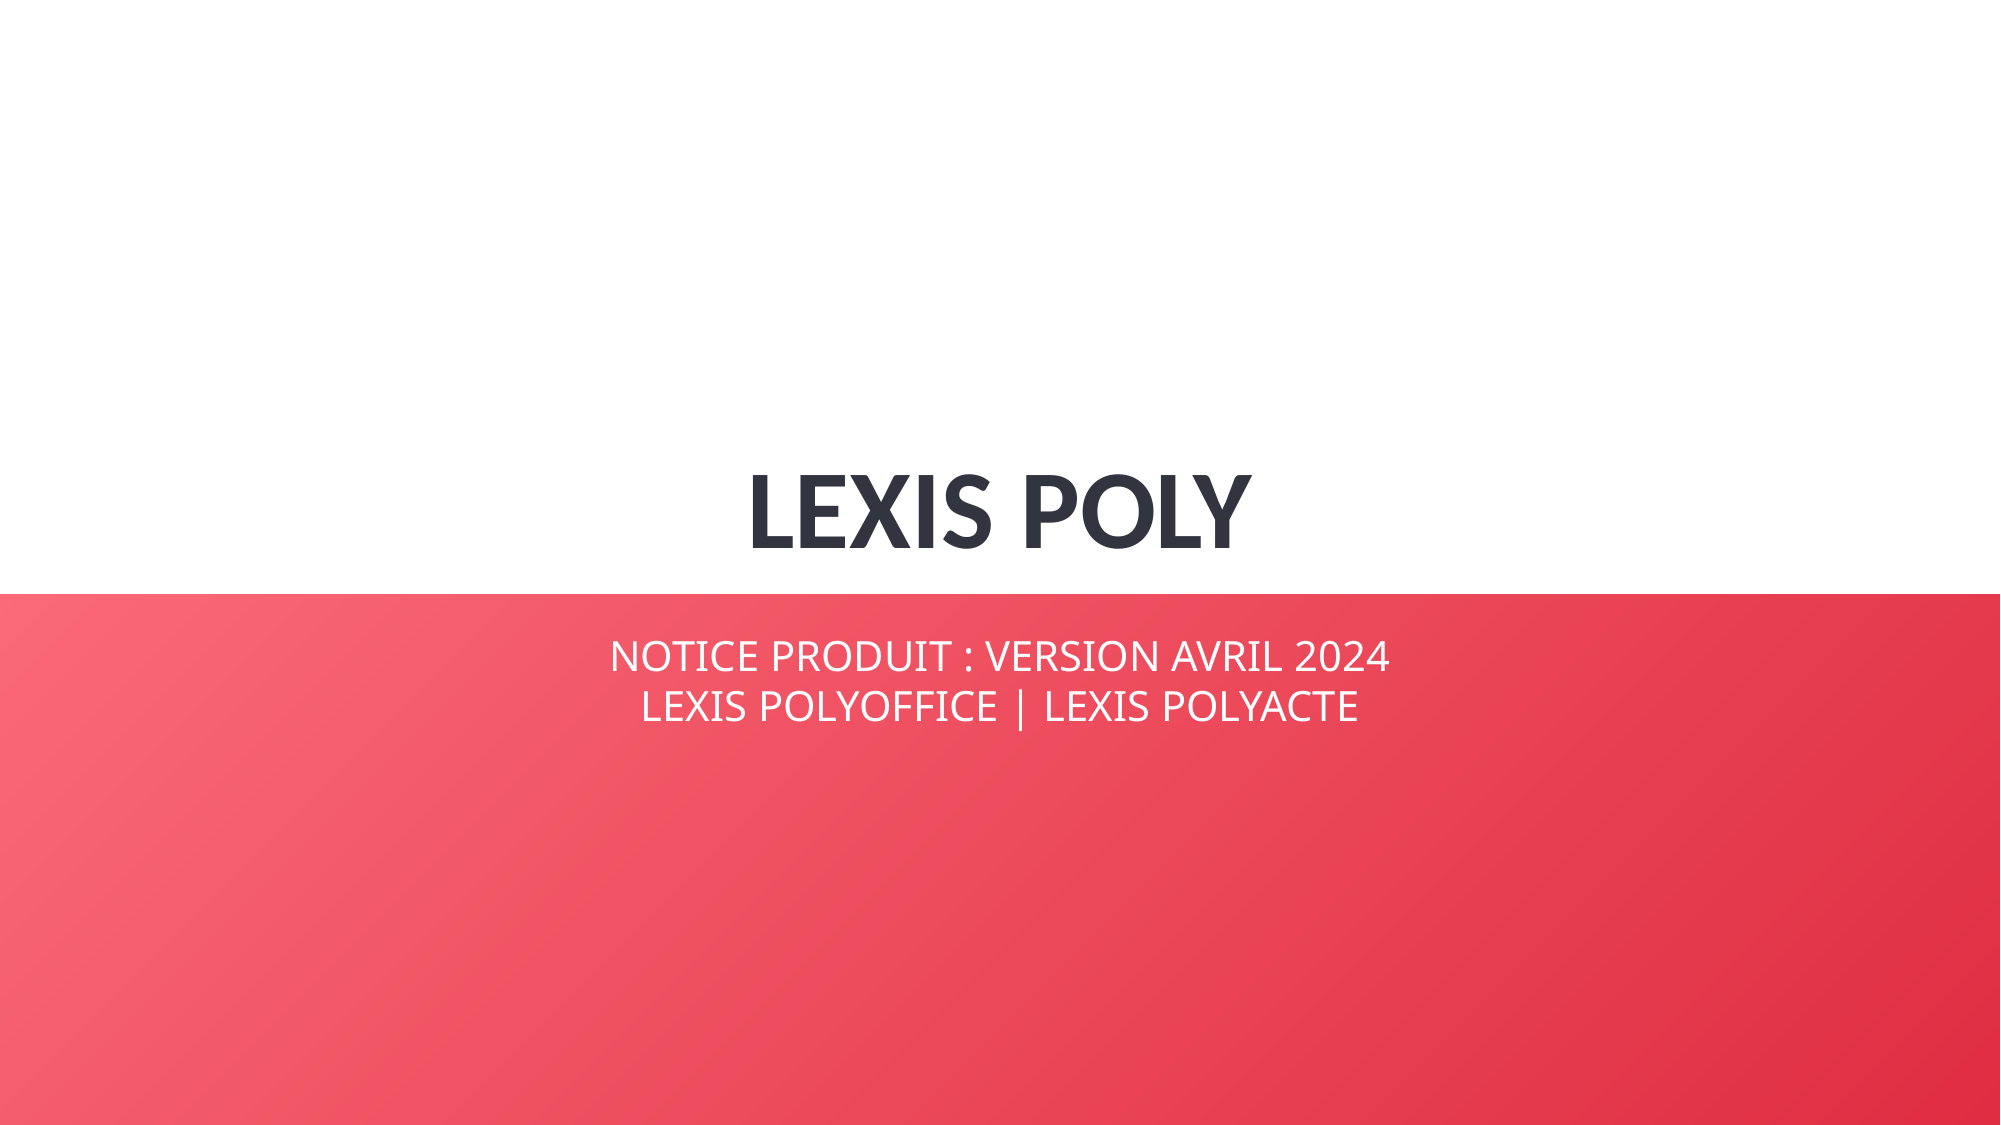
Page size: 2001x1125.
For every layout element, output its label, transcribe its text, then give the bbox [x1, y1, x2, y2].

title LEXIS POLY [249, 188, 1750, 580]
subtitle Notice produit : Version avril 2024 LEXIS POLYOFFICE | LEXIS POLYACTE [249, 622, 1750, 863]
